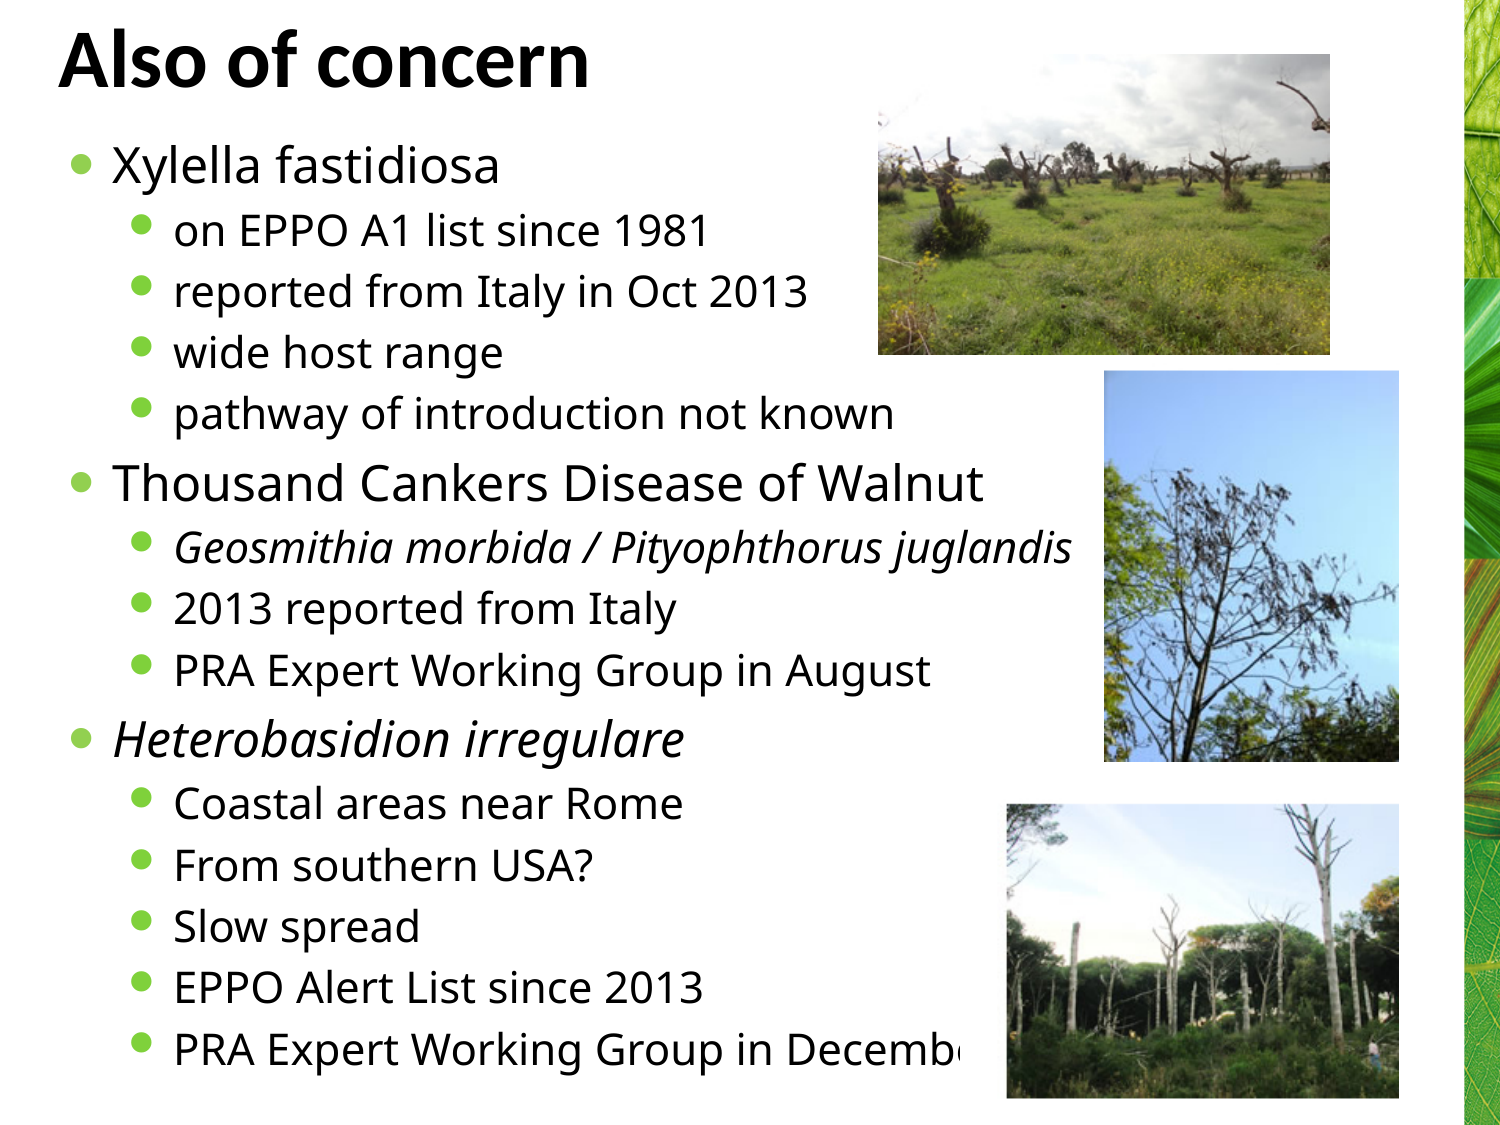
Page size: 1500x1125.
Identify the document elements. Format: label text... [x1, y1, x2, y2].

picture [1464, 0, 1500, 1125]
picture [1104, 363, 1399, 762]
picture [878, 54, 1331, 355]
picture [960, 798, 1399, 1106]
list Xylella fastidiosa on EPPO A1 list since 1981 reported from Italy in Oct 2013 wide host range pathway of introduction not known Thousand Cankers Disease of Walnut Geosmithia morbida / Pityophthorus juglandis 2013 reported from Italy PRA Expert Working Group in August Heterobasidion irregulare Coastal areas near Rome From southern USA? Slow spread EPPO Alert List since 2013 PRA Expert Working Group in December [53, 126, 1378, 926]
title Also of concern [29, 1, 1353, 108]
